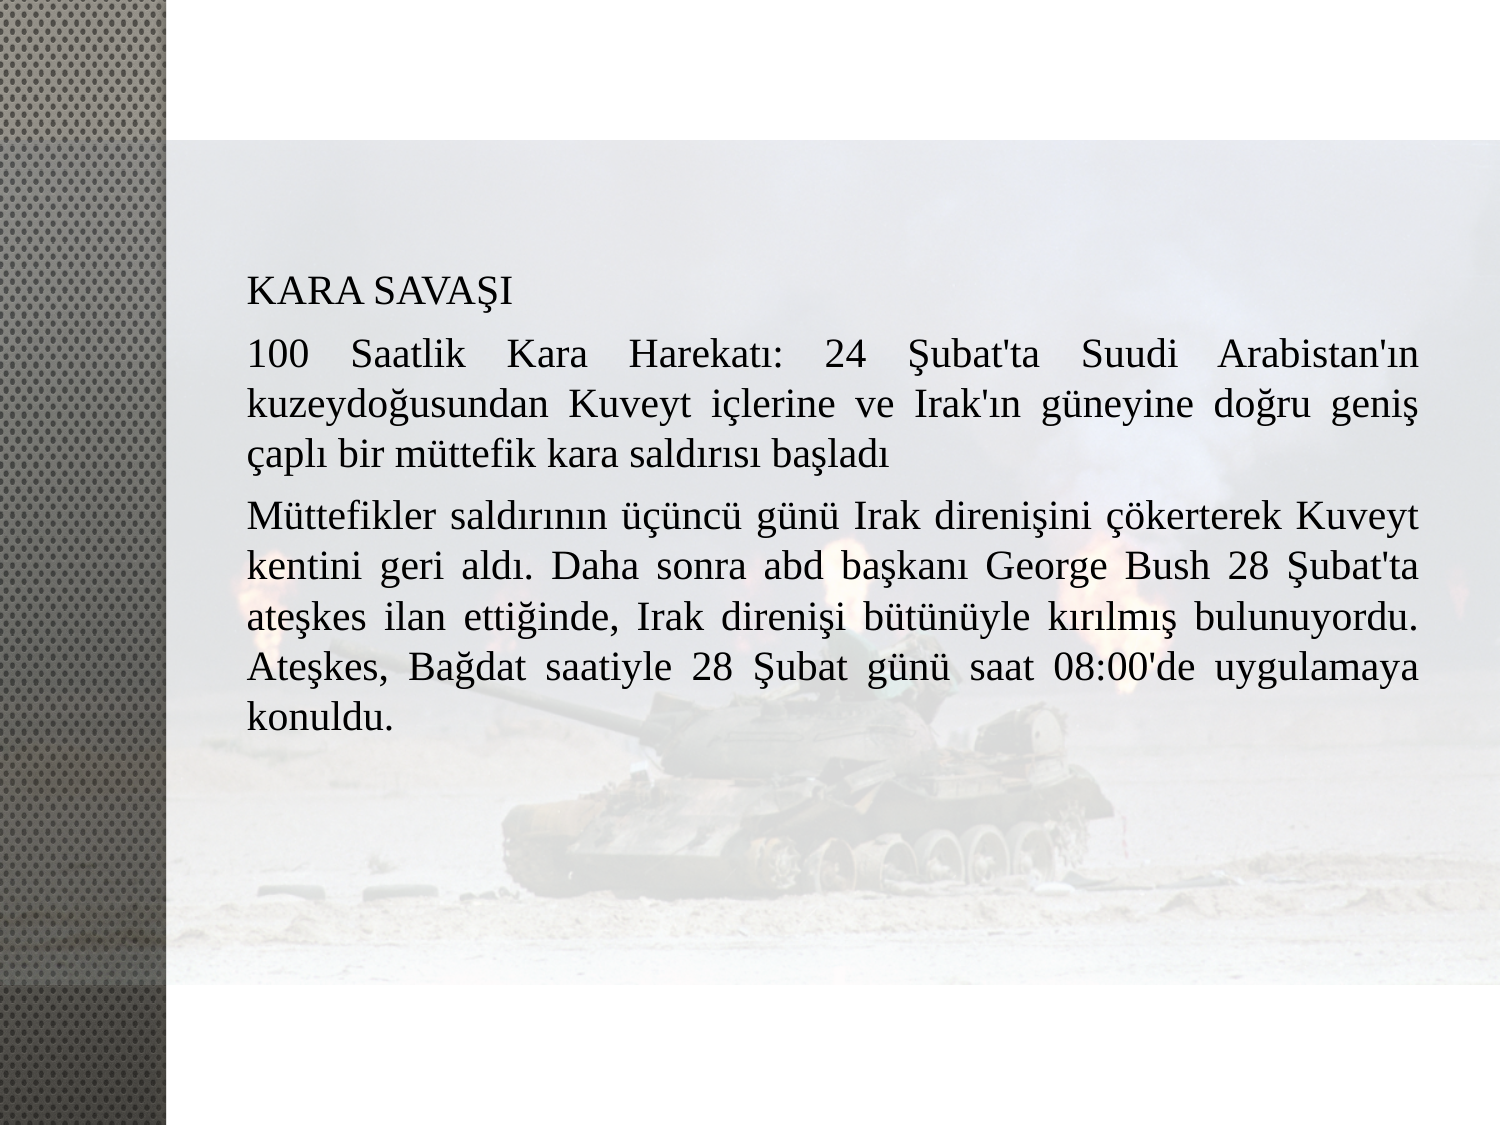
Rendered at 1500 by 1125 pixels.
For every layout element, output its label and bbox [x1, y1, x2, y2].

picture [0, 140, 1500, 985]
